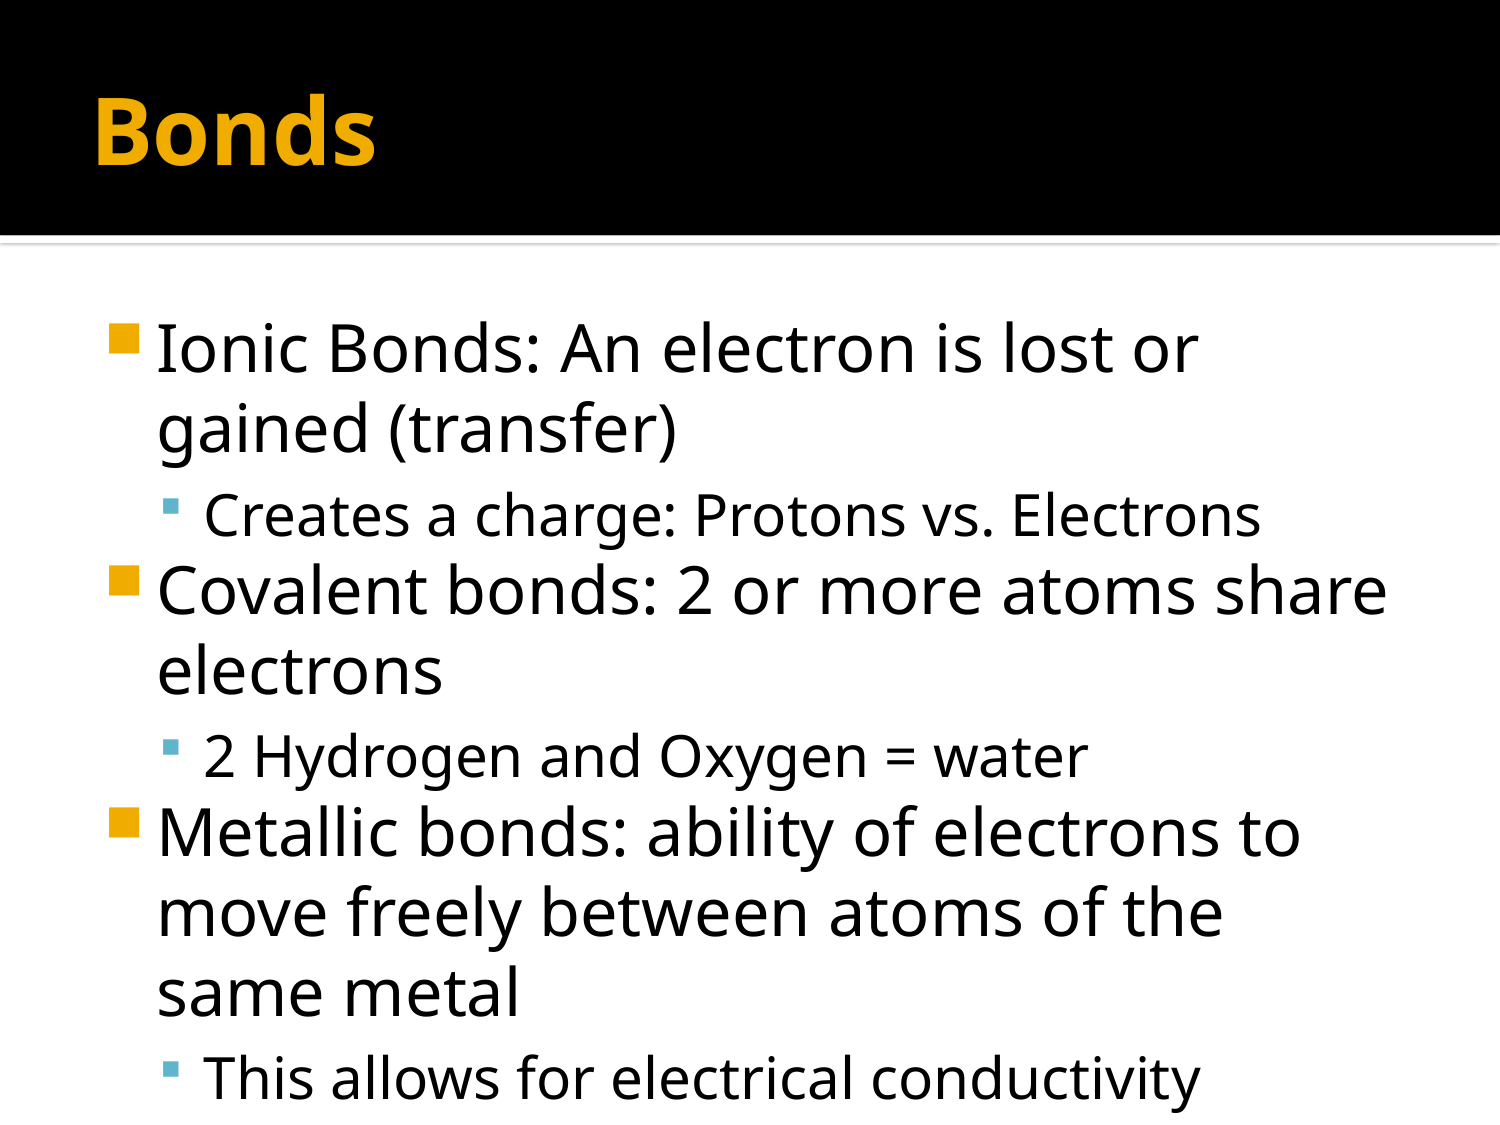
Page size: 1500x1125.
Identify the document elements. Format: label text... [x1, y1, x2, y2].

list Ionic Bonds: An electron is lost or gained (transfer) Creates a charge: Protons vs. Electrons Covalent bonds: 2 or more atoms share electrons 2 Hydrogen and Oxygen = water Metallic bonds: ability of electrons to move freely between atoms of the same metal This allows for electrical conductivity [75, 291, 1425, 1050]
title Bonds [75, 25, 1425, 231]
